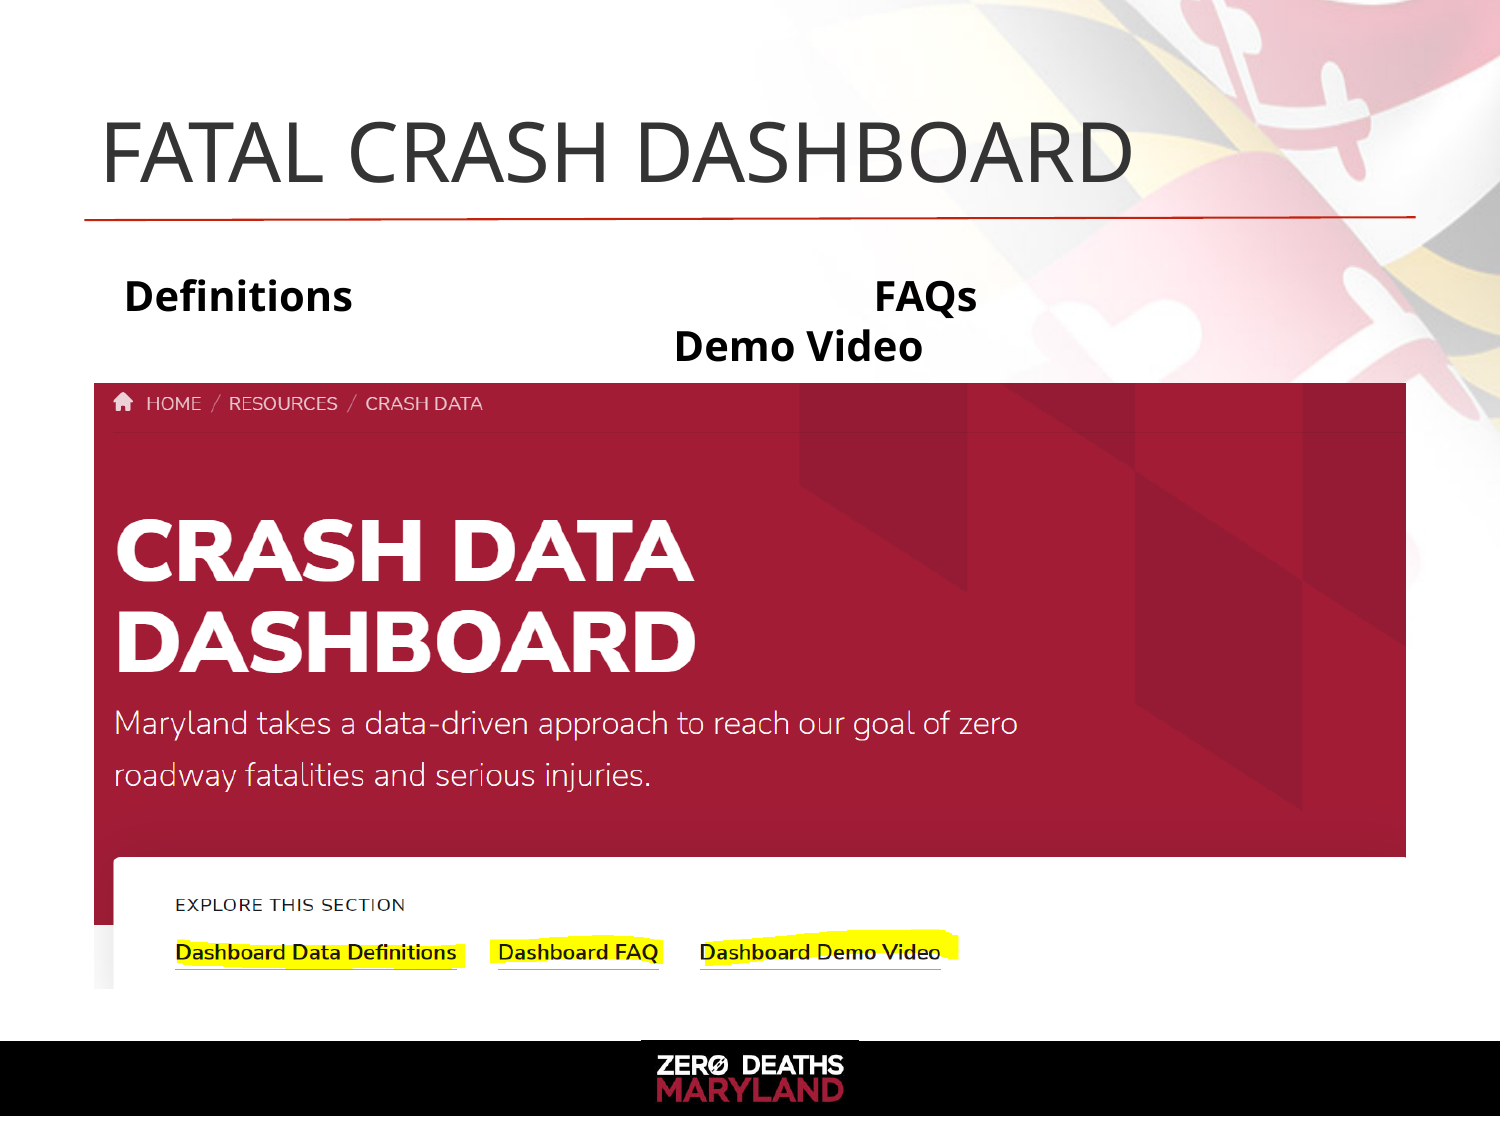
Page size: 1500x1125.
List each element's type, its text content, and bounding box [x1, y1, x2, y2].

title Fatal crash dashboard [84, 103, 1396, 218]
picture [0, 0, 1500, 1125]
text_box Definitions FAQs Demo Video [84, 262, 1363, 378]
